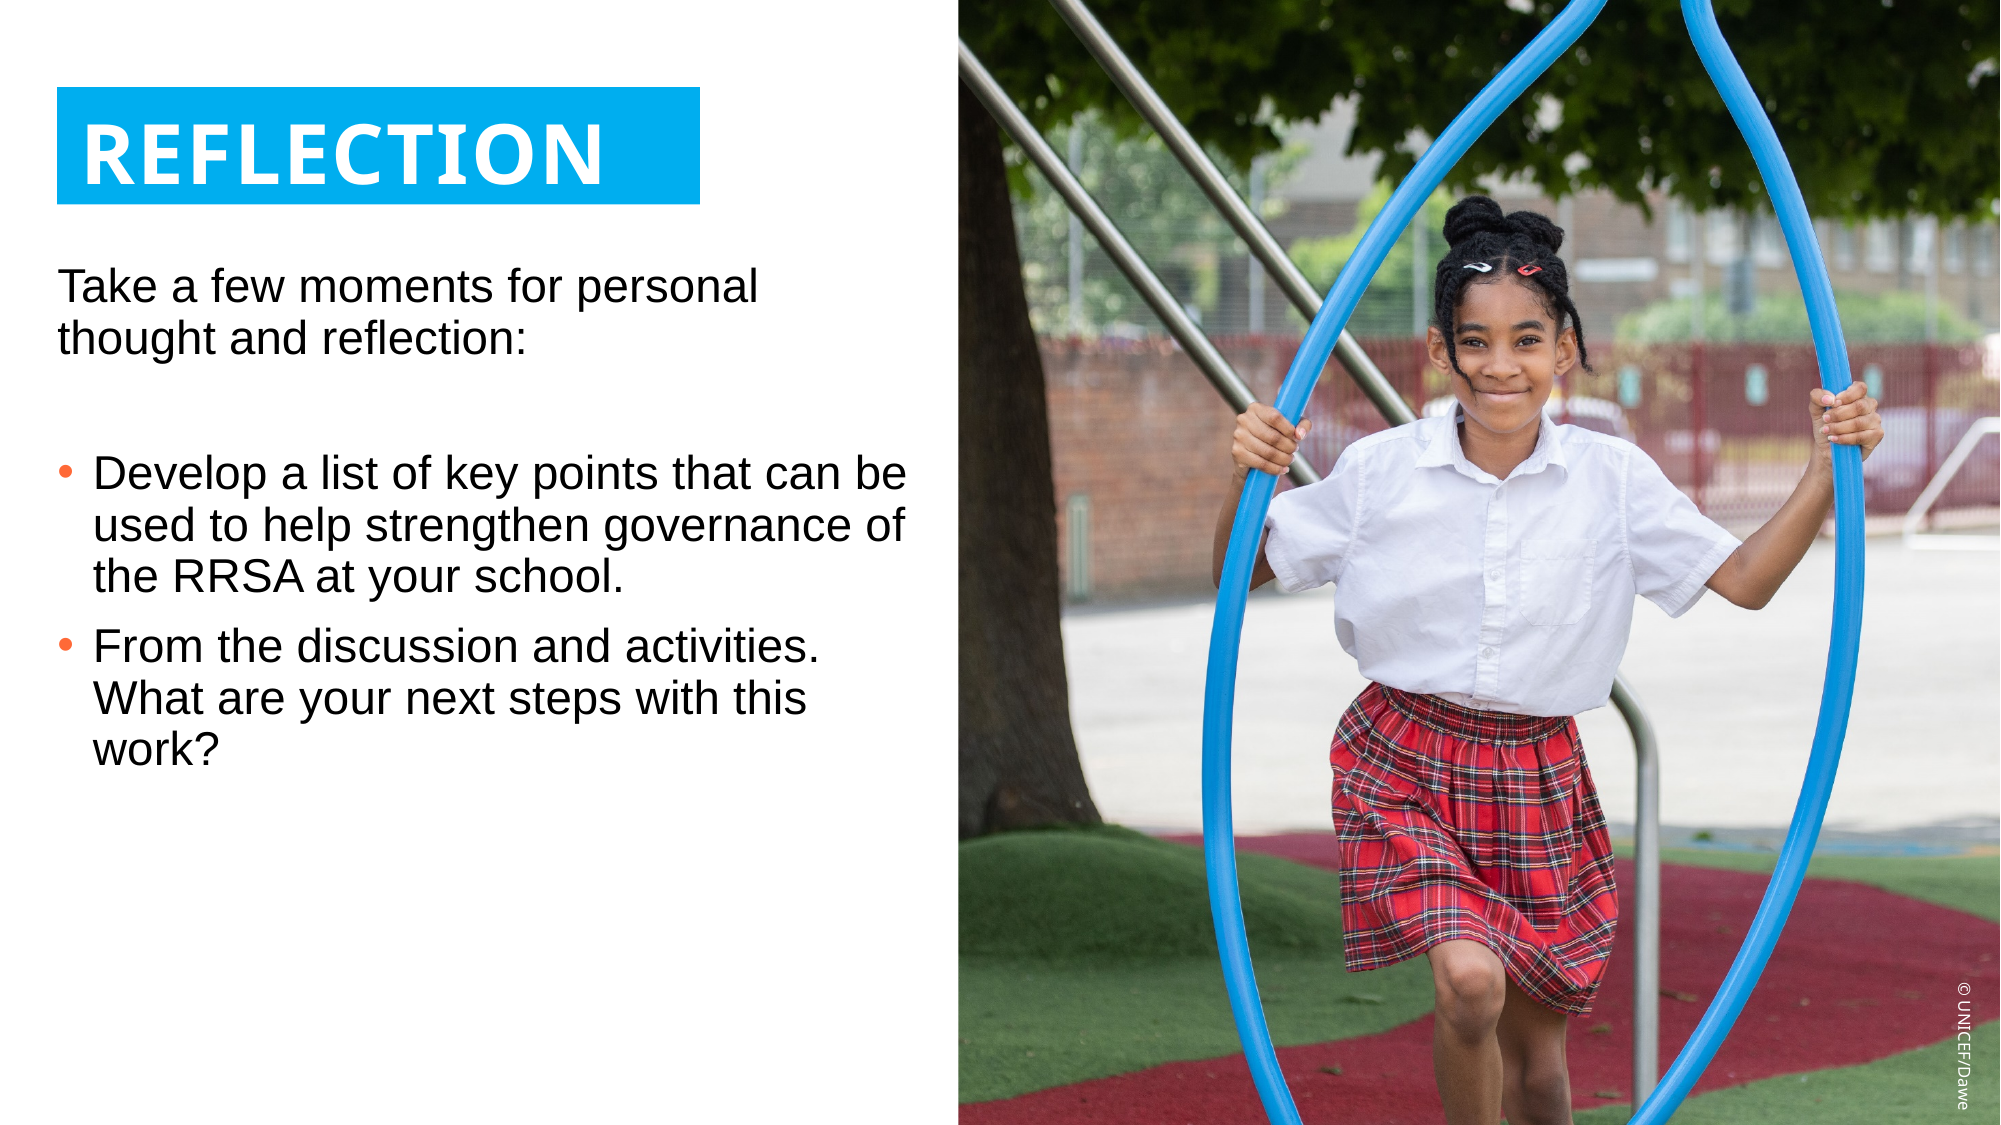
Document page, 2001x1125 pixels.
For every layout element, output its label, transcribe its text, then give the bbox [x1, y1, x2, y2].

list Take a few moments for personal thought and reflection:​ Develop a list of key points that can be used to help strengthen governance of the RRSA at your school. From the discussion and activities. What are your next steps with this work? [57, 254, 928, 869]
picture [958, 0, 2000, 1125]
list REFLECTION [57, 87, 700, 205]
